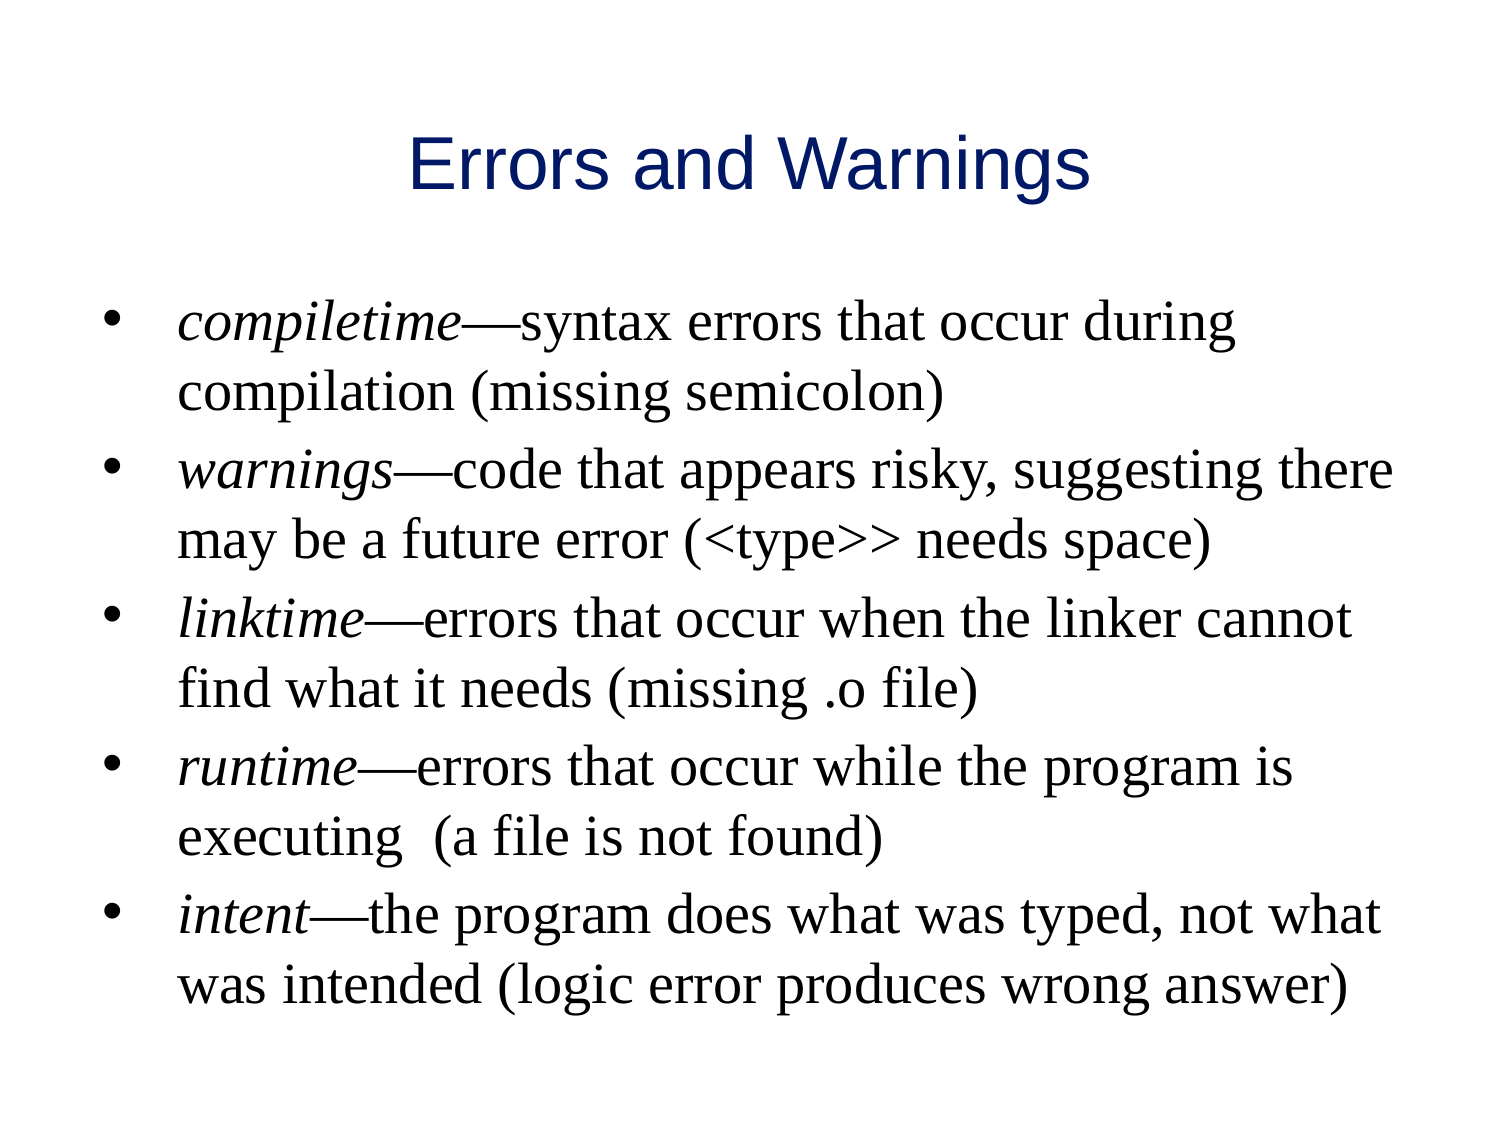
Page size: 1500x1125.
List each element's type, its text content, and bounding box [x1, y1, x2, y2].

list compiletime—syntax errors that occur during compilation (missing semicolon) warnings—code that appears risky, suggesting there may be a future error (<type>> needs space) linktime—errors that occur when the linker cannot find what it needs (missing .o file) runtime—errors that occur while the program is executing (a file is not found) intent—the program does what was typed, not what was intended (logic error produces wrong answer) [87, 275, 1438, 1100]
title Errors and Warnings [50, 56, 1450, 275]
